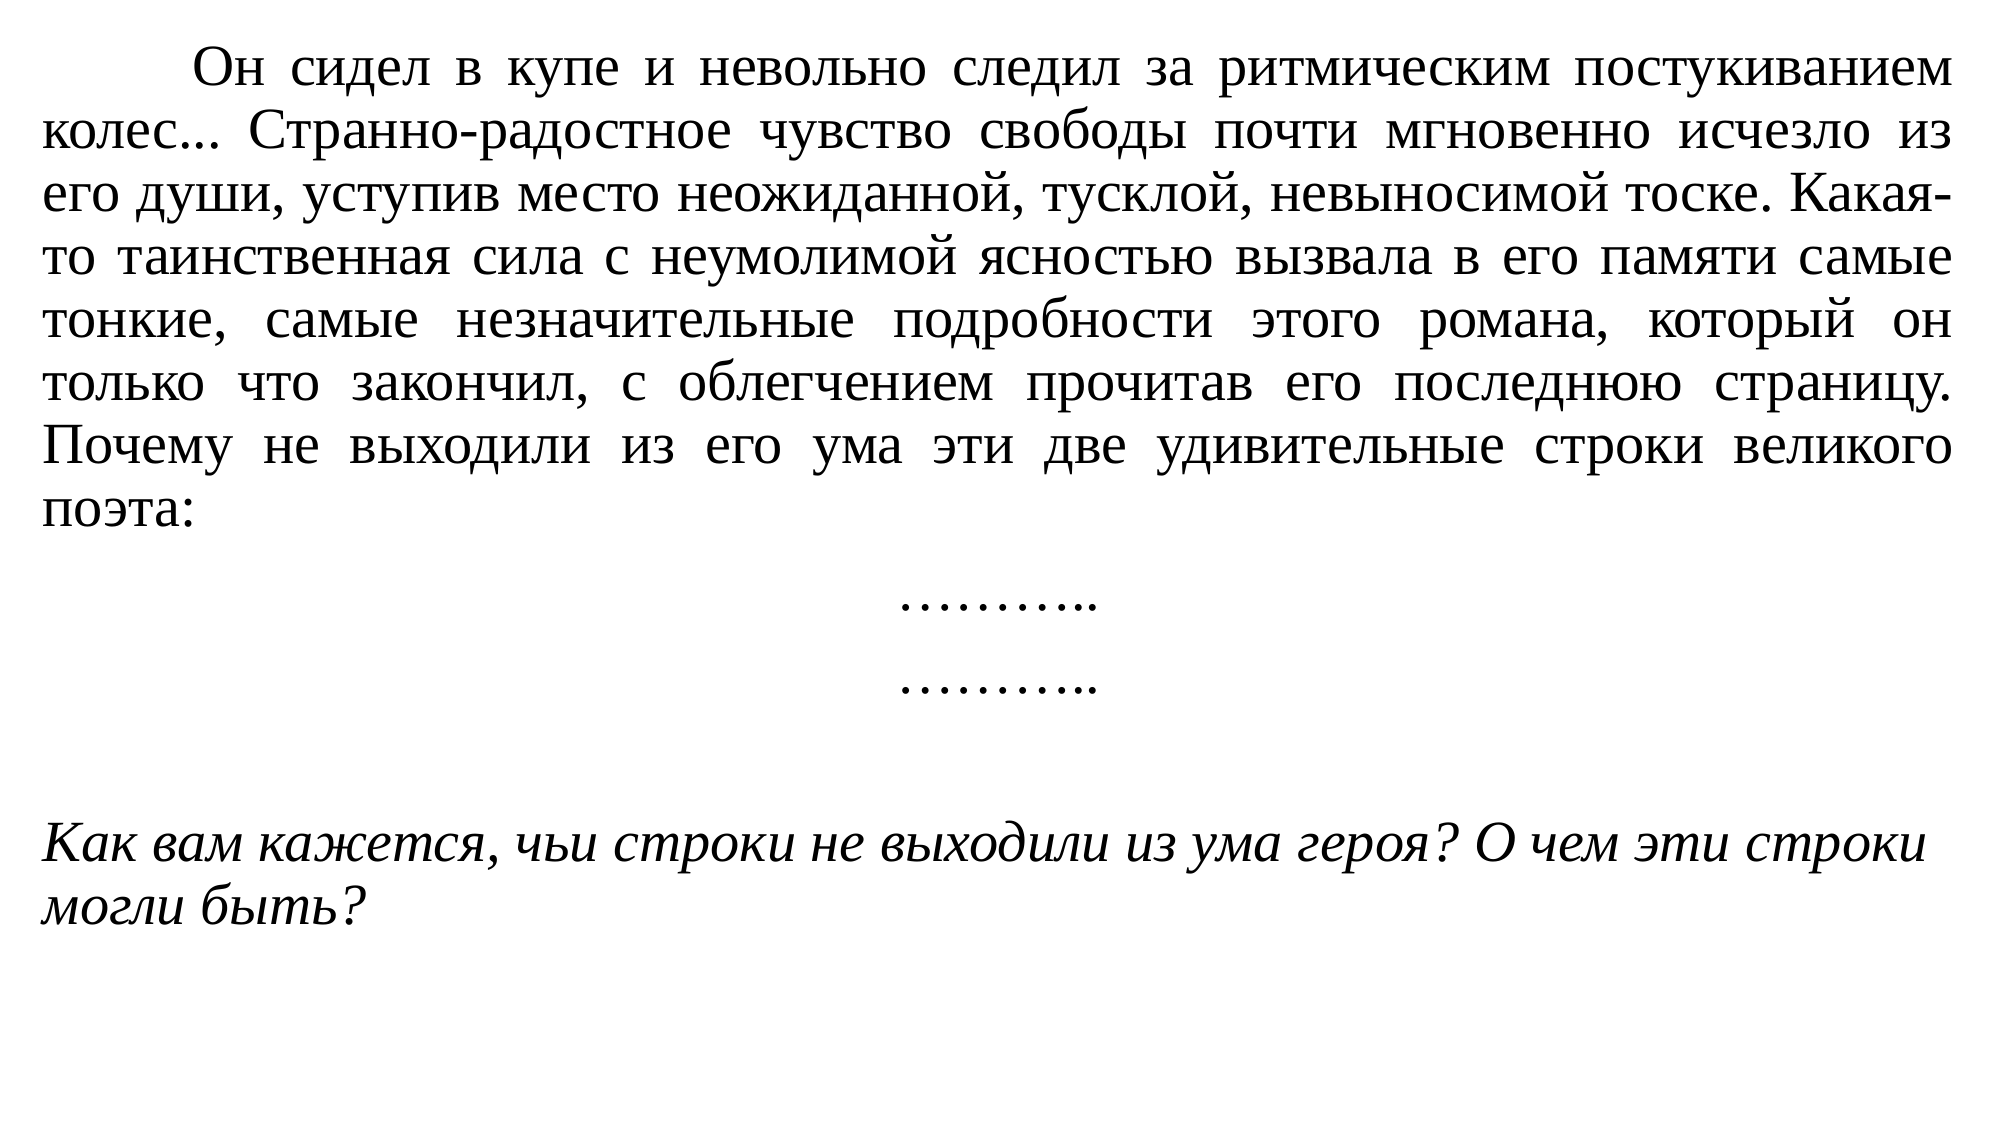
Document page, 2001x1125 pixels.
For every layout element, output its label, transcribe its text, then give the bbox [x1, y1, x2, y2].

list Он сидел в купе и невольно следил за ритмическим постукиванием колес... Странно-радостное чувство свободы почти мгновенно исчезло из его души, уступив место неожиданной, тусклой, невыносимой тоске. Какая-то таинственная сила с неумолимой ясностью вызвала в его памяти самые тонкие, самые незначительные подробности этого романа, который он только что закончил, с облегчением прочитав его последнюю страницу. Почему не выходили из его ума эти две удивительные строки великого поэта: ……….. ……….. Как вам кажется, чьи строки не выходили из ума героя? О чем эти строки могли быть? [27, 27, 1970, 1093]
